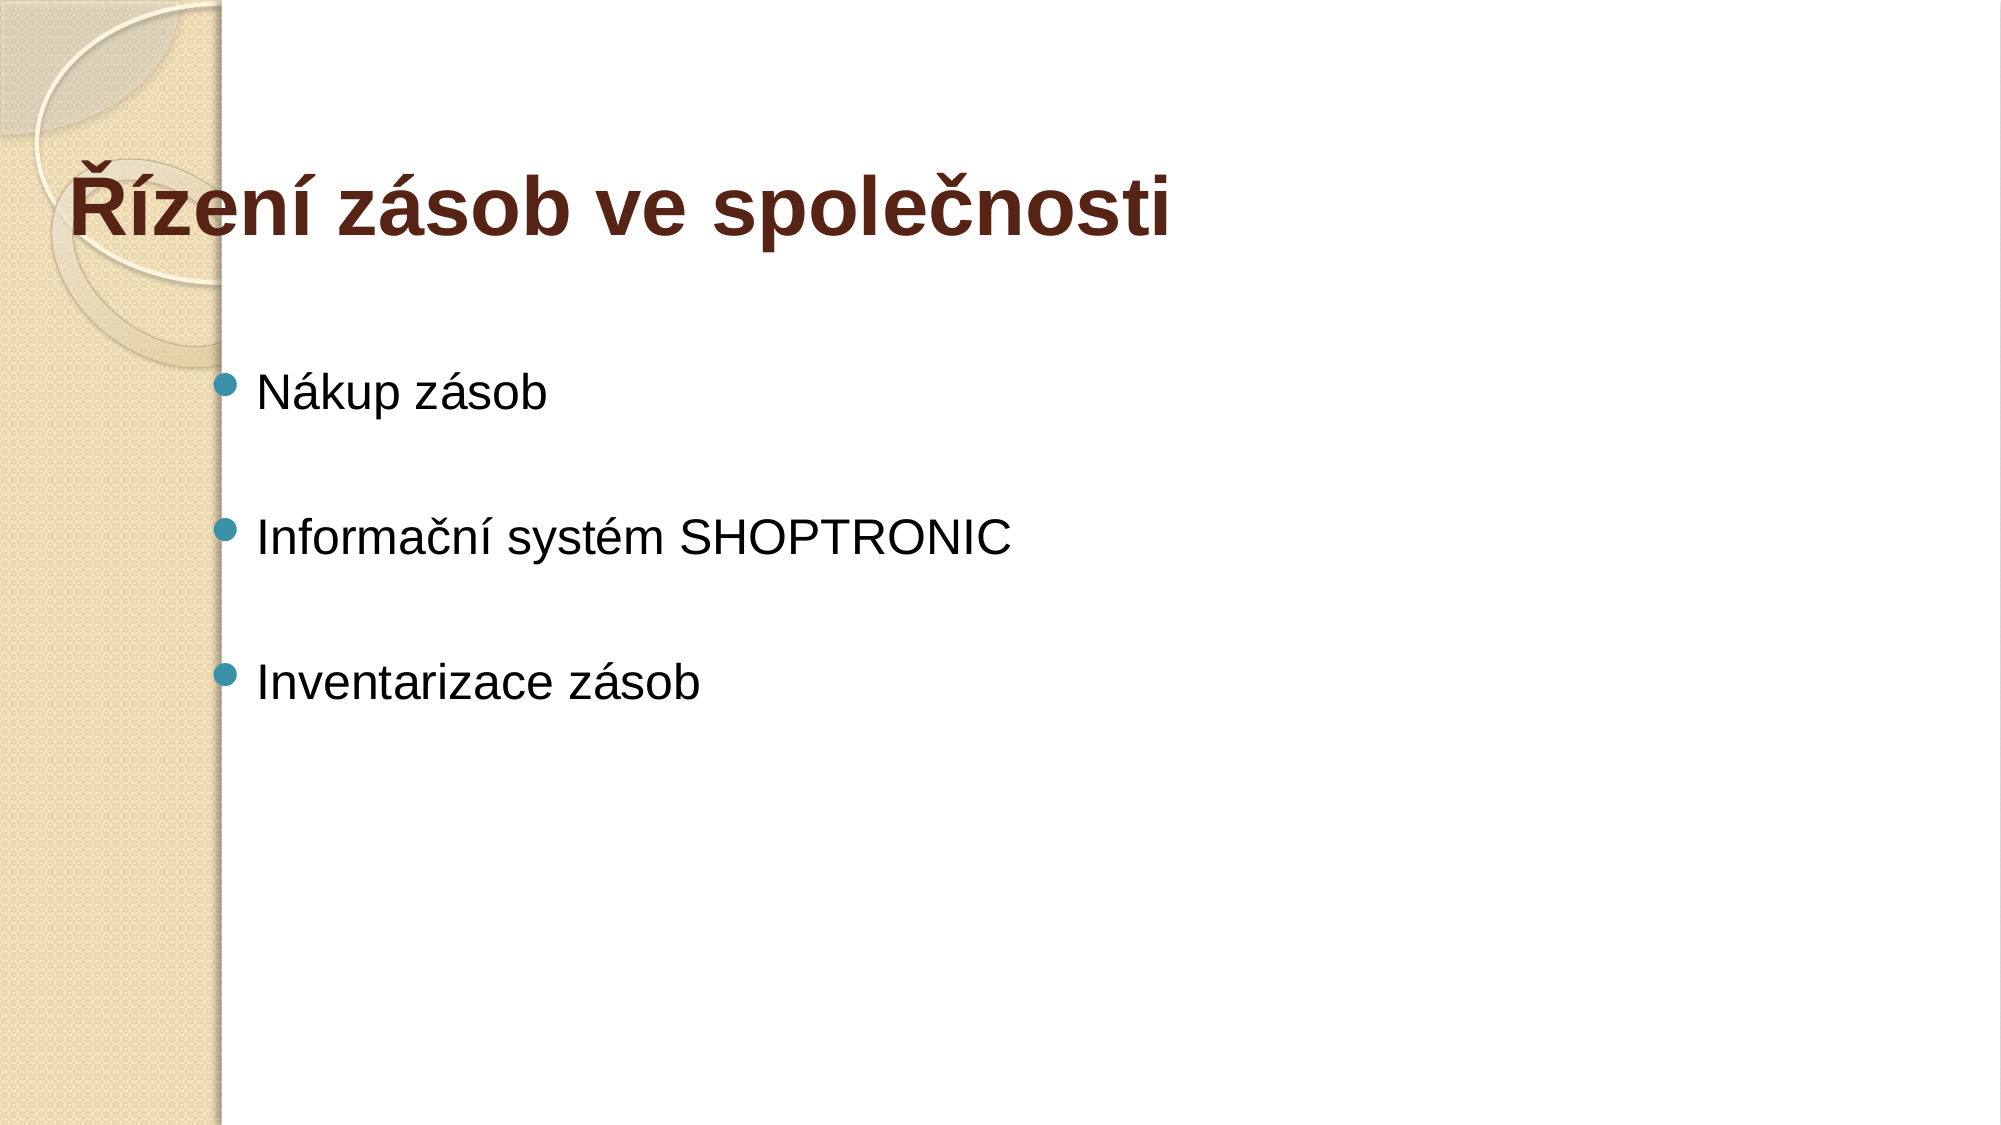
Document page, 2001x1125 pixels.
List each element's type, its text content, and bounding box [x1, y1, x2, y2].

list Nákup zásob Informační systém SHOPTRONIC Inventarizace zásob [182, 169, 1300, 1094]
title Řízení zásob ve společnosti [53, 122, 1465, 283]
